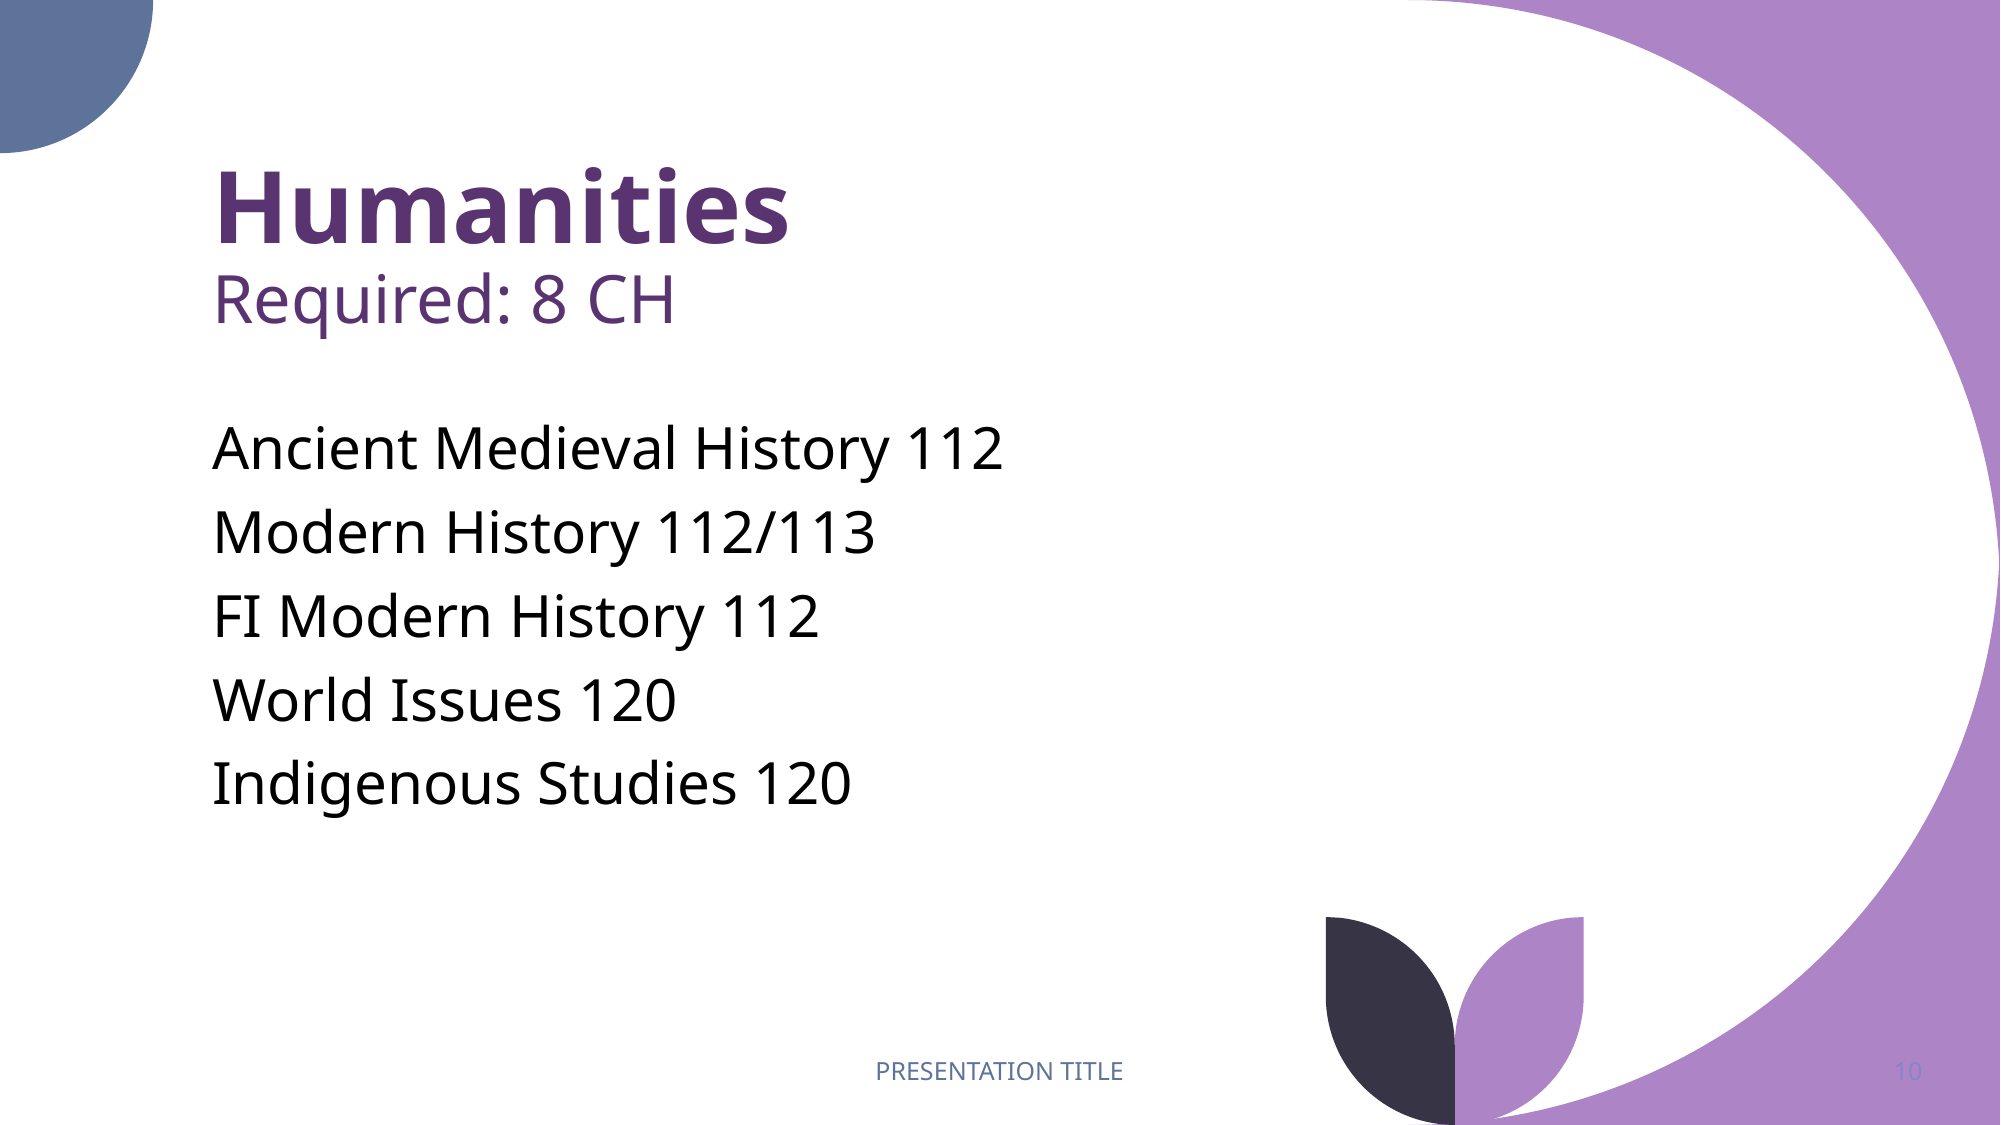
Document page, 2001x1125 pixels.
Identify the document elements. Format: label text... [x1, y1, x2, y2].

footer PRESENTATION TITLE [662, 1042, 1338, 1103]
slide_number 10 [1665, 1042, 1938, 1103]
list Ancient Medieval History 112 Modern History 112/113 FI Modern History 112 World Issues 120 Indigenous Studies 120 [197, 411, 1802, 910]
title Humanities Required: 8 CH [197, 127, 1802, 345]
